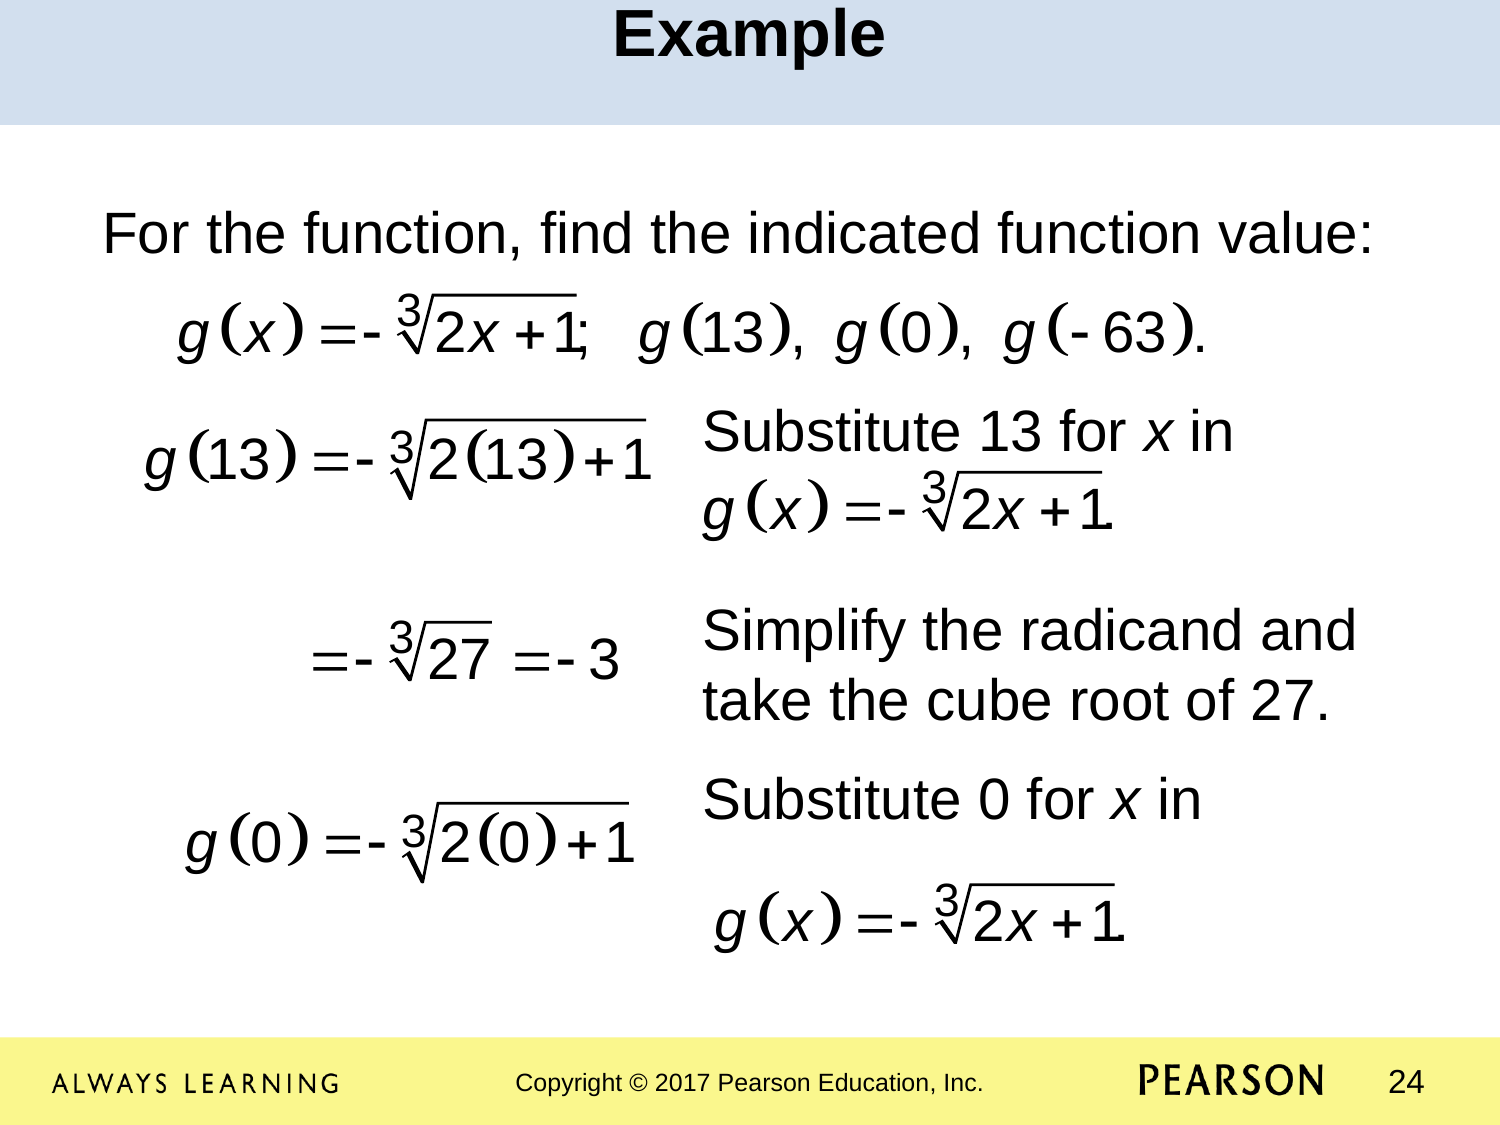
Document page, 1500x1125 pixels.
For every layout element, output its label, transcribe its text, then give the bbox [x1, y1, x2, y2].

list For the function, find the indicated function value: Substitute 13 for x in Simplify the radicand and take the cube root of 27. Substitute 0 for x in [87, 187, 1440, 1000]
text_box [712, 874, 1130, 965]
picture [51, 1072, 338, 1094]
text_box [141, 412, 651, 505]
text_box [174, 285, 1211, 376]
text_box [299, 612, 624, 699]
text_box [699, 462, 1117, 553]
picture [1137, 1062, 1325, 1097]
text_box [182, 795, 634, 888]
